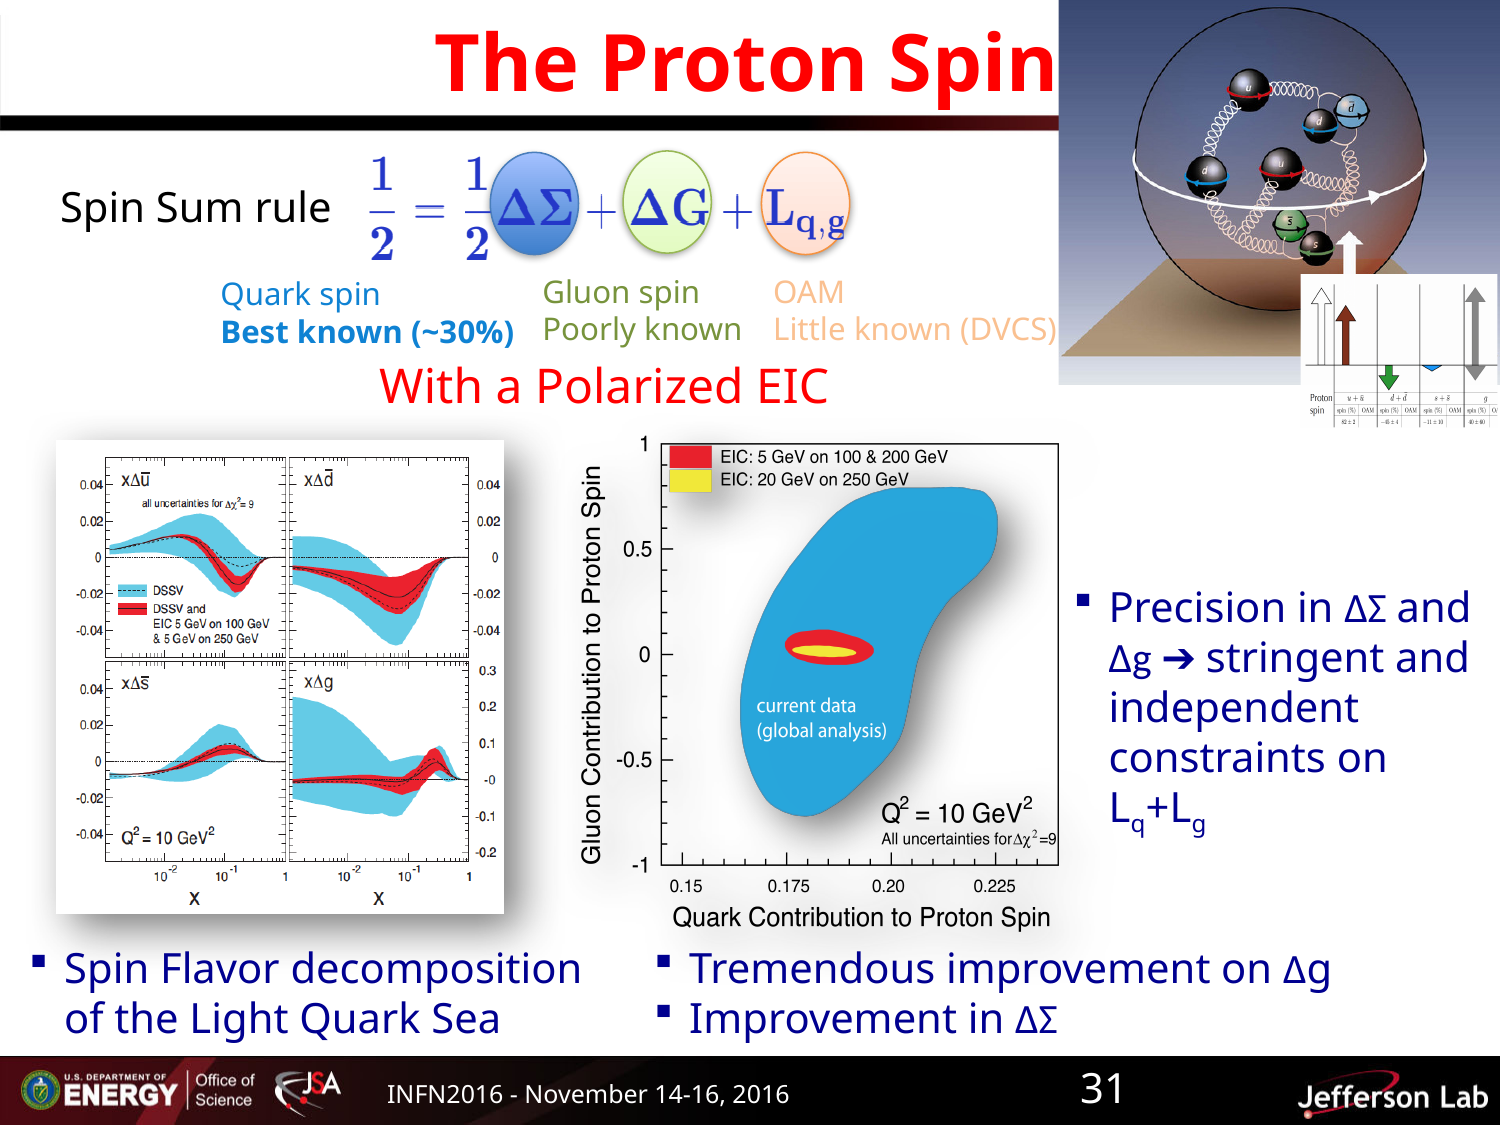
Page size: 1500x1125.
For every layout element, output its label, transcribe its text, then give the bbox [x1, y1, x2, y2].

picture [369, 156, 844, 261]
text_box Spin Sum rule [50, 175, 200, 236]
picture [0, 0, 1500, 1125]
title The Proton Spin [0, 4, 1053, 117]
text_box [205, 150, 1082, 359]
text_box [14, 347, 1500, 1051]
